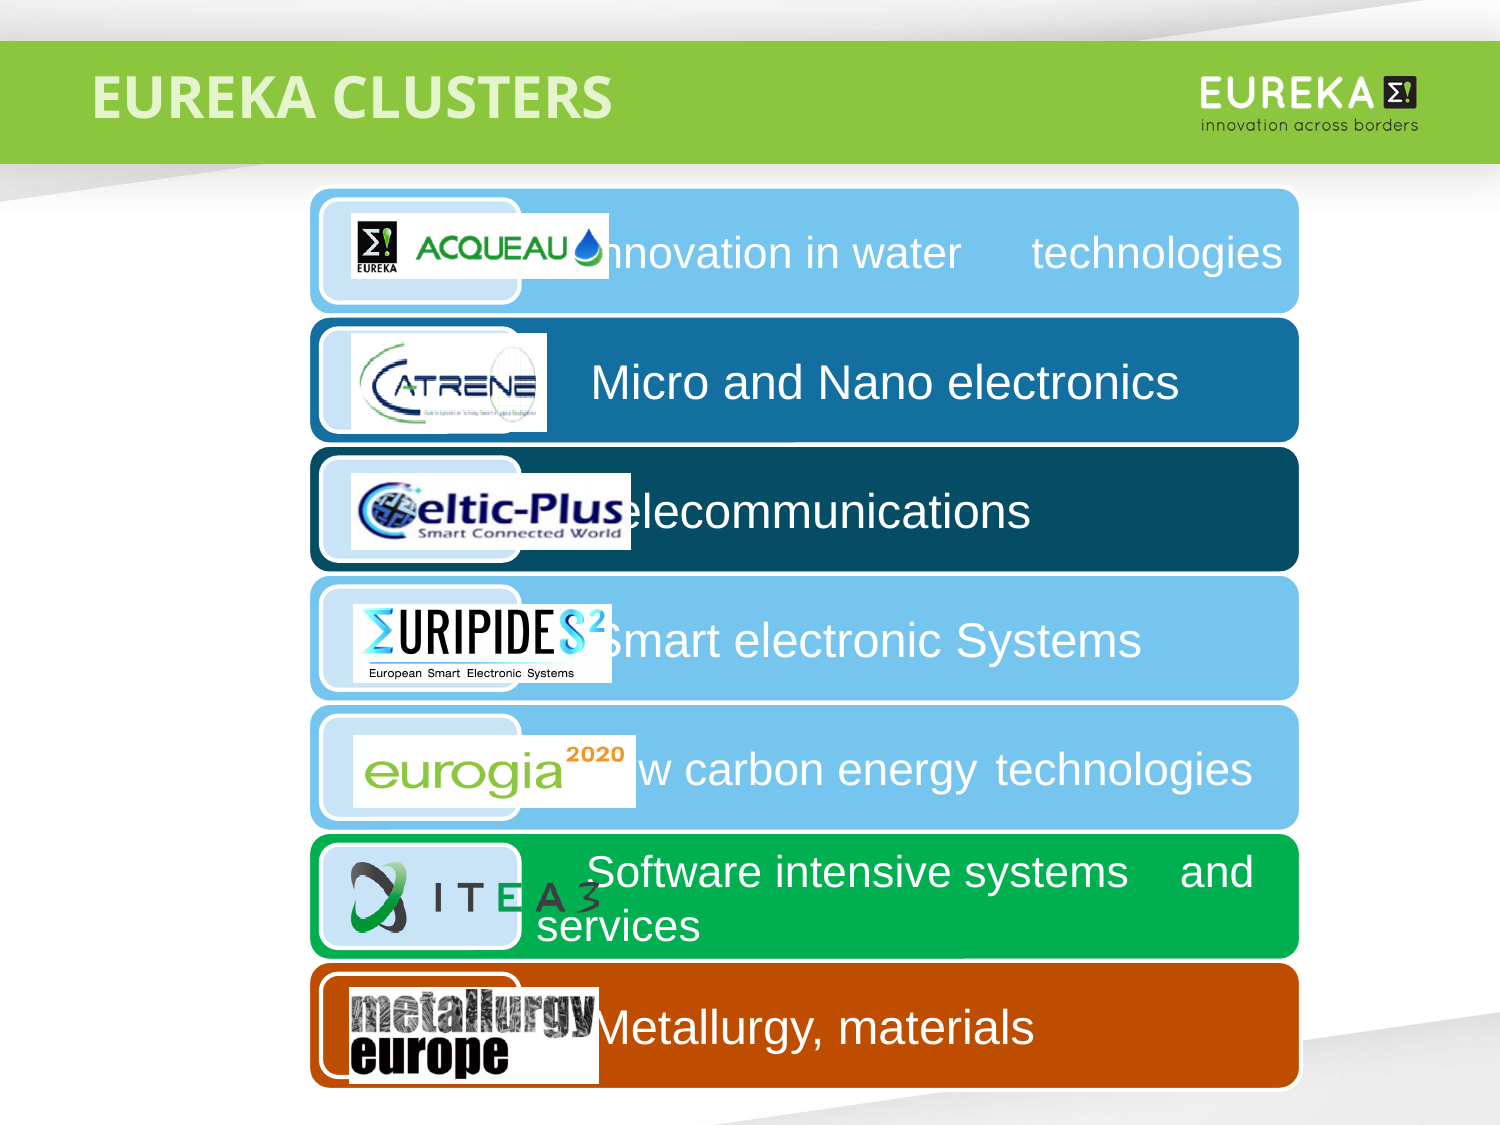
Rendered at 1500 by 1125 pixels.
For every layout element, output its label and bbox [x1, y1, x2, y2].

text_box [307, 186, 1302, 1091]
picture [0, 0, 1500, 1125]
